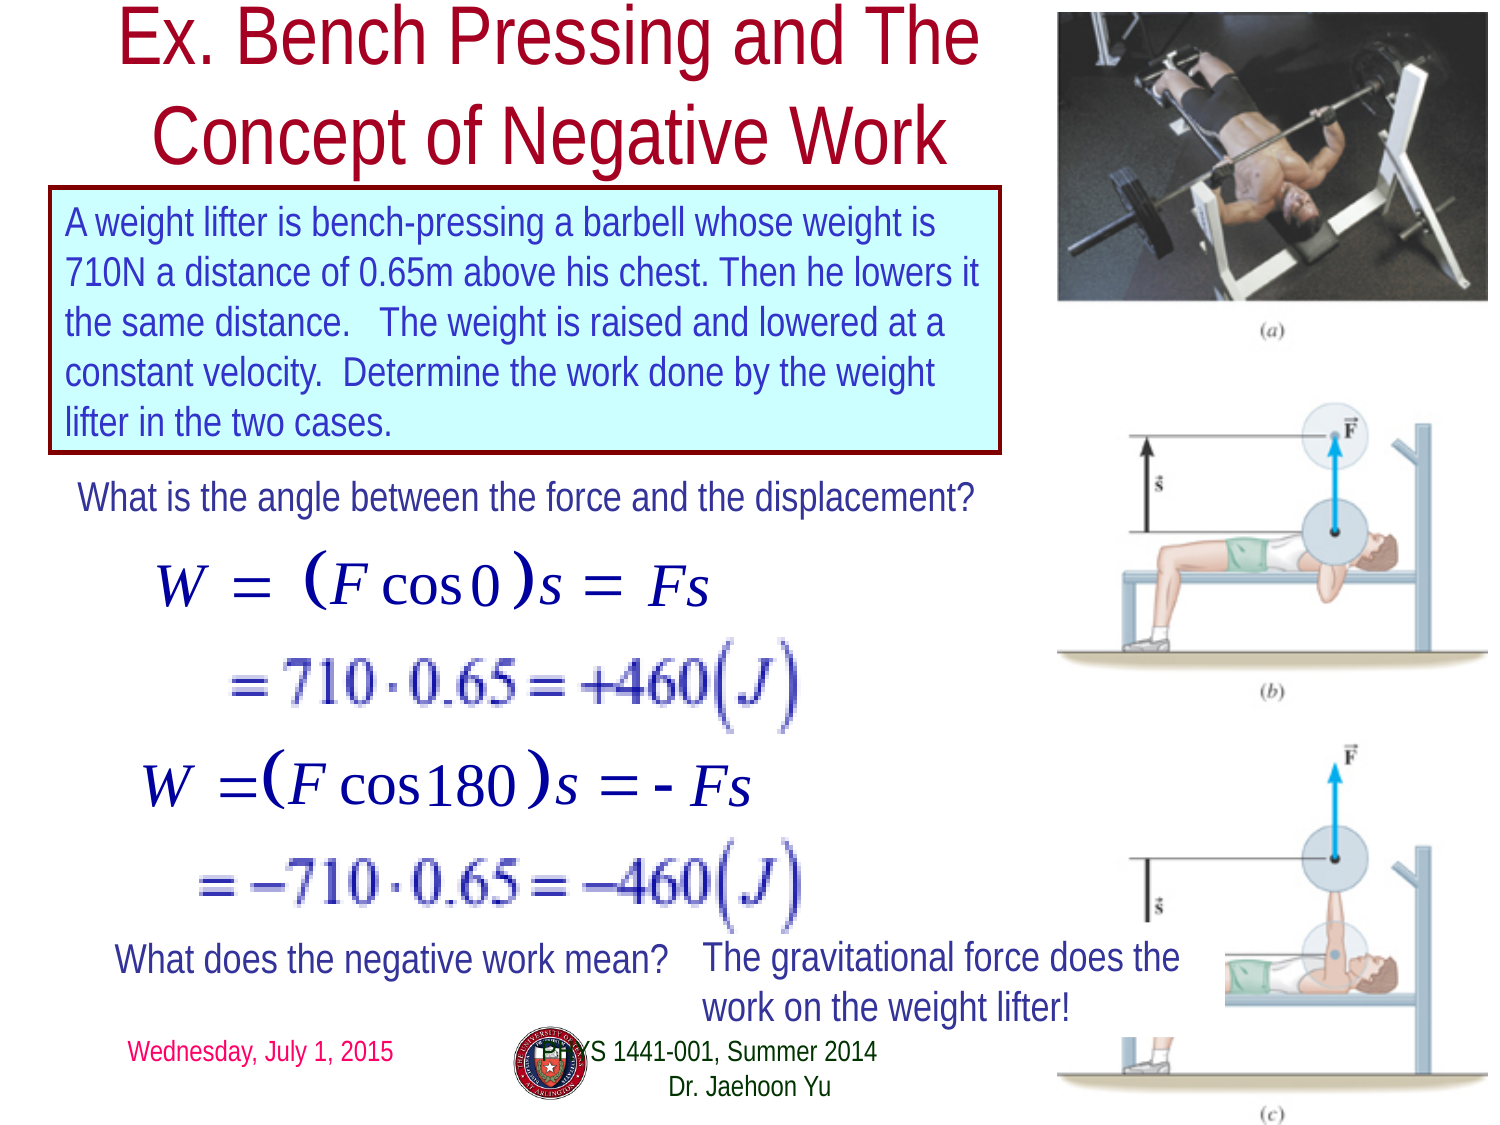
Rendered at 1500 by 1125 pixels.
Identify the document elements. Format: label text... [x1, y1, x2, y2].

text_box A weight lifter is bench-pressing a barbell whose weight is 710N a distance of 0.65m above his chest. Then he lowers it the same distance. The weight is raised and lowered at a constant velocity. Determine the work done by the weight lifter in the two cases. [50, 187, 1000, 453]
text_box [149, 549, 274, 623]
text_box The gravitational force does the work on the weight lifter! [687, 922, 1051, 1038]
title Ex. Bench Pressing and The Concept of Negative Work [37, 0, 1063, 176]
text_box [295, 537, 626, 627]
text_box What does the negative work mean? [99, 924, 687, 990]
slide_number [112, 1024, 426, 1101]
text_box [528, 752, 638, 827]
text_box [637, 549, 721, 623]
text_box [135, 749, 260, 823]
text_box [192, 828, 806, 943]
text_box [421, 749, 526, 823]
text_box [462, 549, 515, 623]
text_box What is the angle between the force and the displacement? [62, 462, 1003, 528]
footer PHYS 1441-001, Summer 2014 Dr. Jaehoon Yu [512, 1024, 988, 1101]
picture [1056, 12, 1488, 1125]
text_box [224, 629, 802, 743]
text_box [643, 749, 763, 823]
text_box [262, 752, 416, 827]
